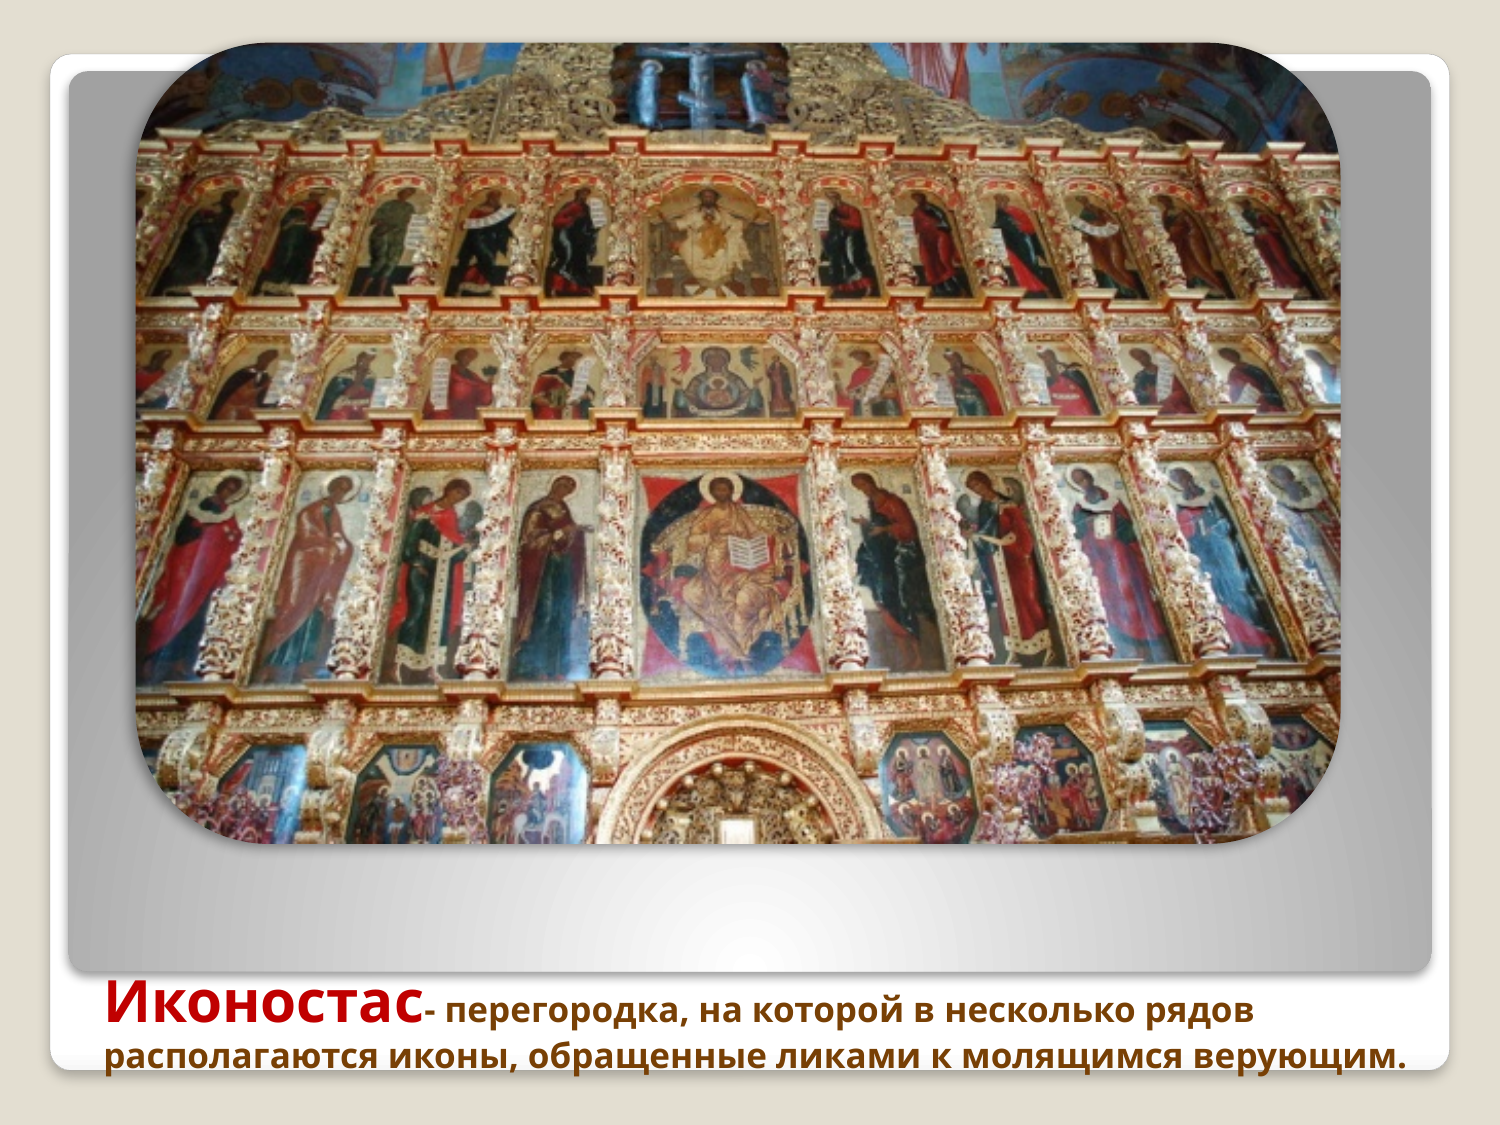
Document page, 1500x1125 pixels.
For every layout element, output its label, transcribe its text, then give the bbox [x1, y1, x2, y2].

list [135, 42, 1341, 845]
title Иконостас- перегородка, на которой в несколько рядов располагаются иконы, обращенные ликами к молящимся верующим. [88, 924, 1439, 1125]
